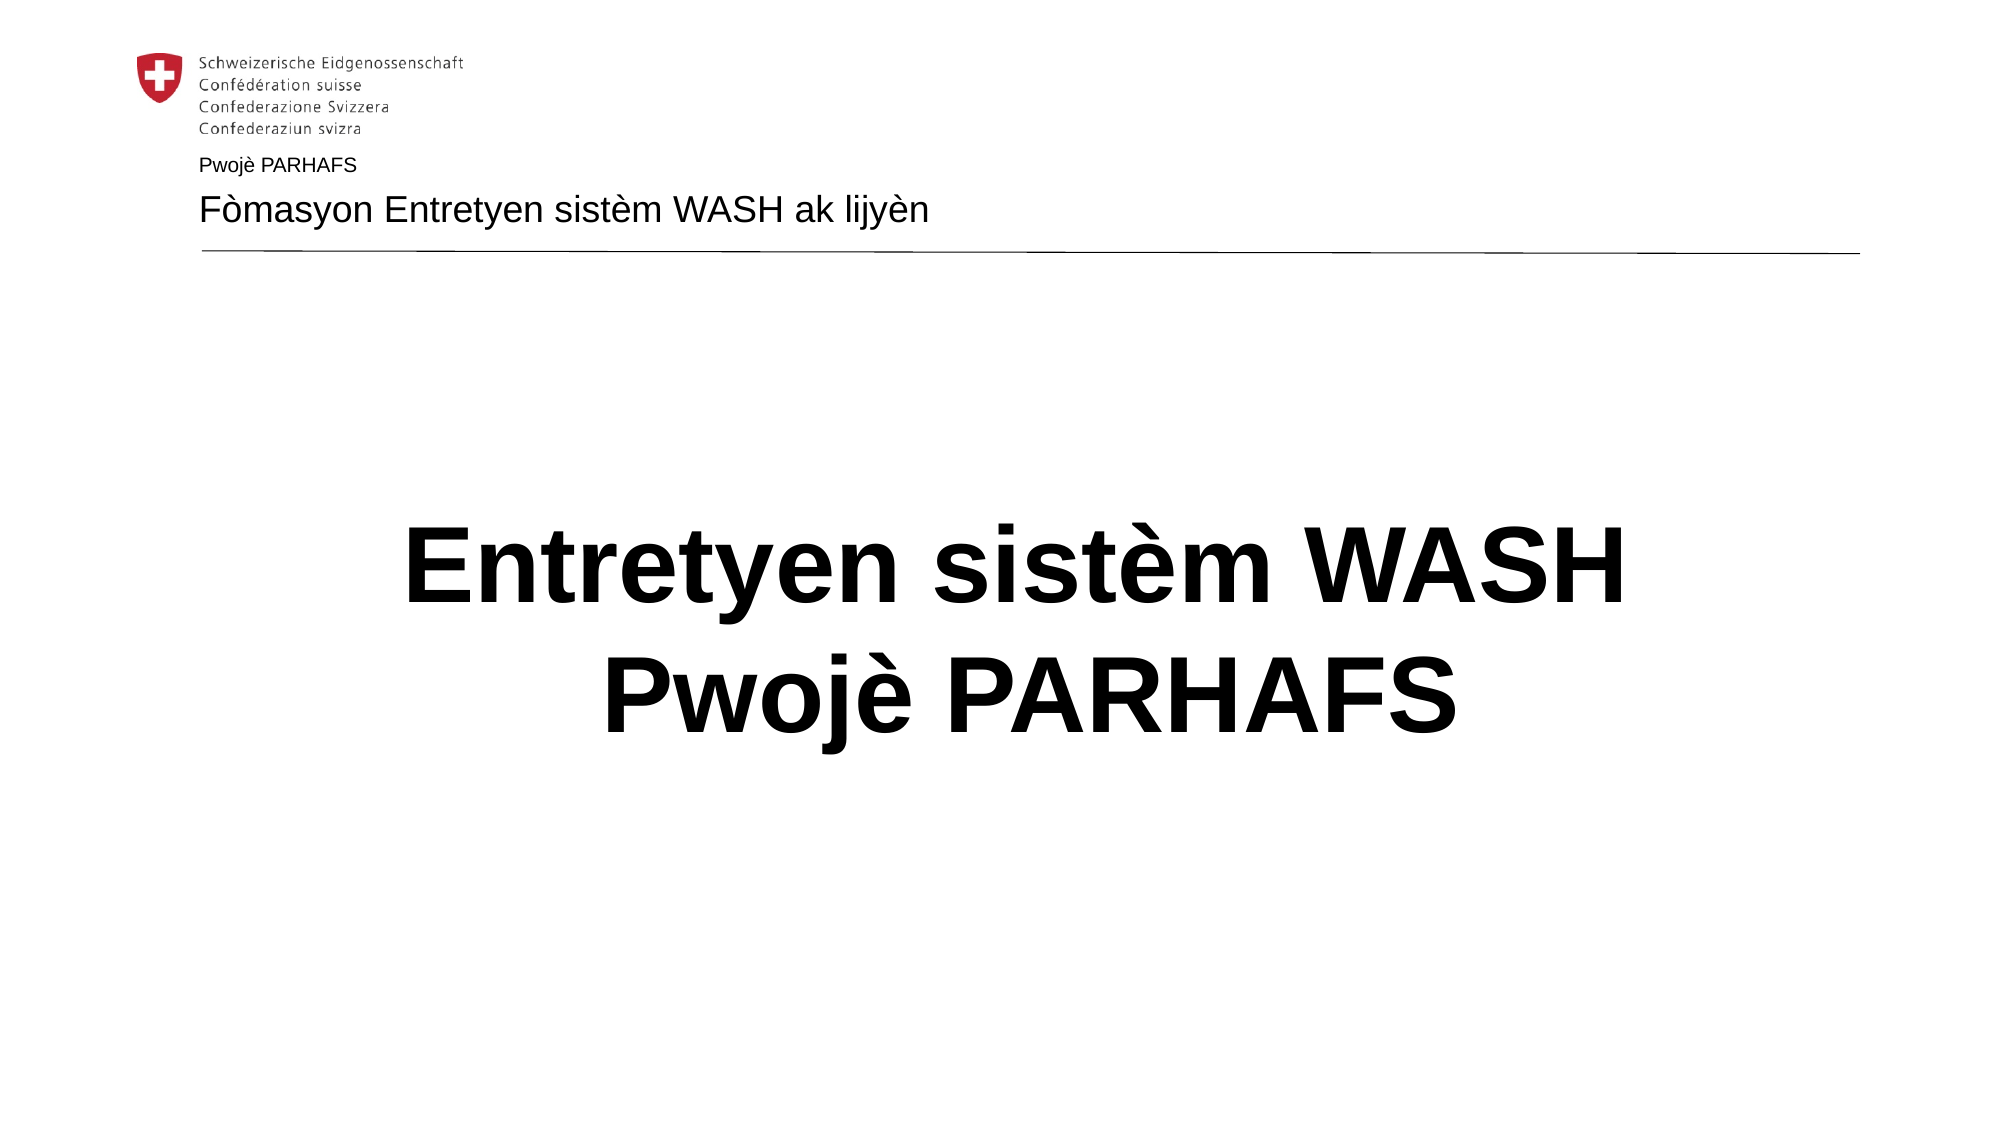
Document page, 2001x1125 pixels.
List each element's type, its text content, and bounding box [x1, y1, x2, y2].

text_box Pwojè PARHAFS [184, 144, 595, 177]
text_box Entretyen sistèm WASH Pwojè PARHAFS [201, 364, 1860, 995]
picture [137, 53, 463, 134]
text_box Fòmasyon Entretyen sistèm WASH ak lijyèn [184, 177, 1860, 238]
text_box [201, 250, 1860, 254]
